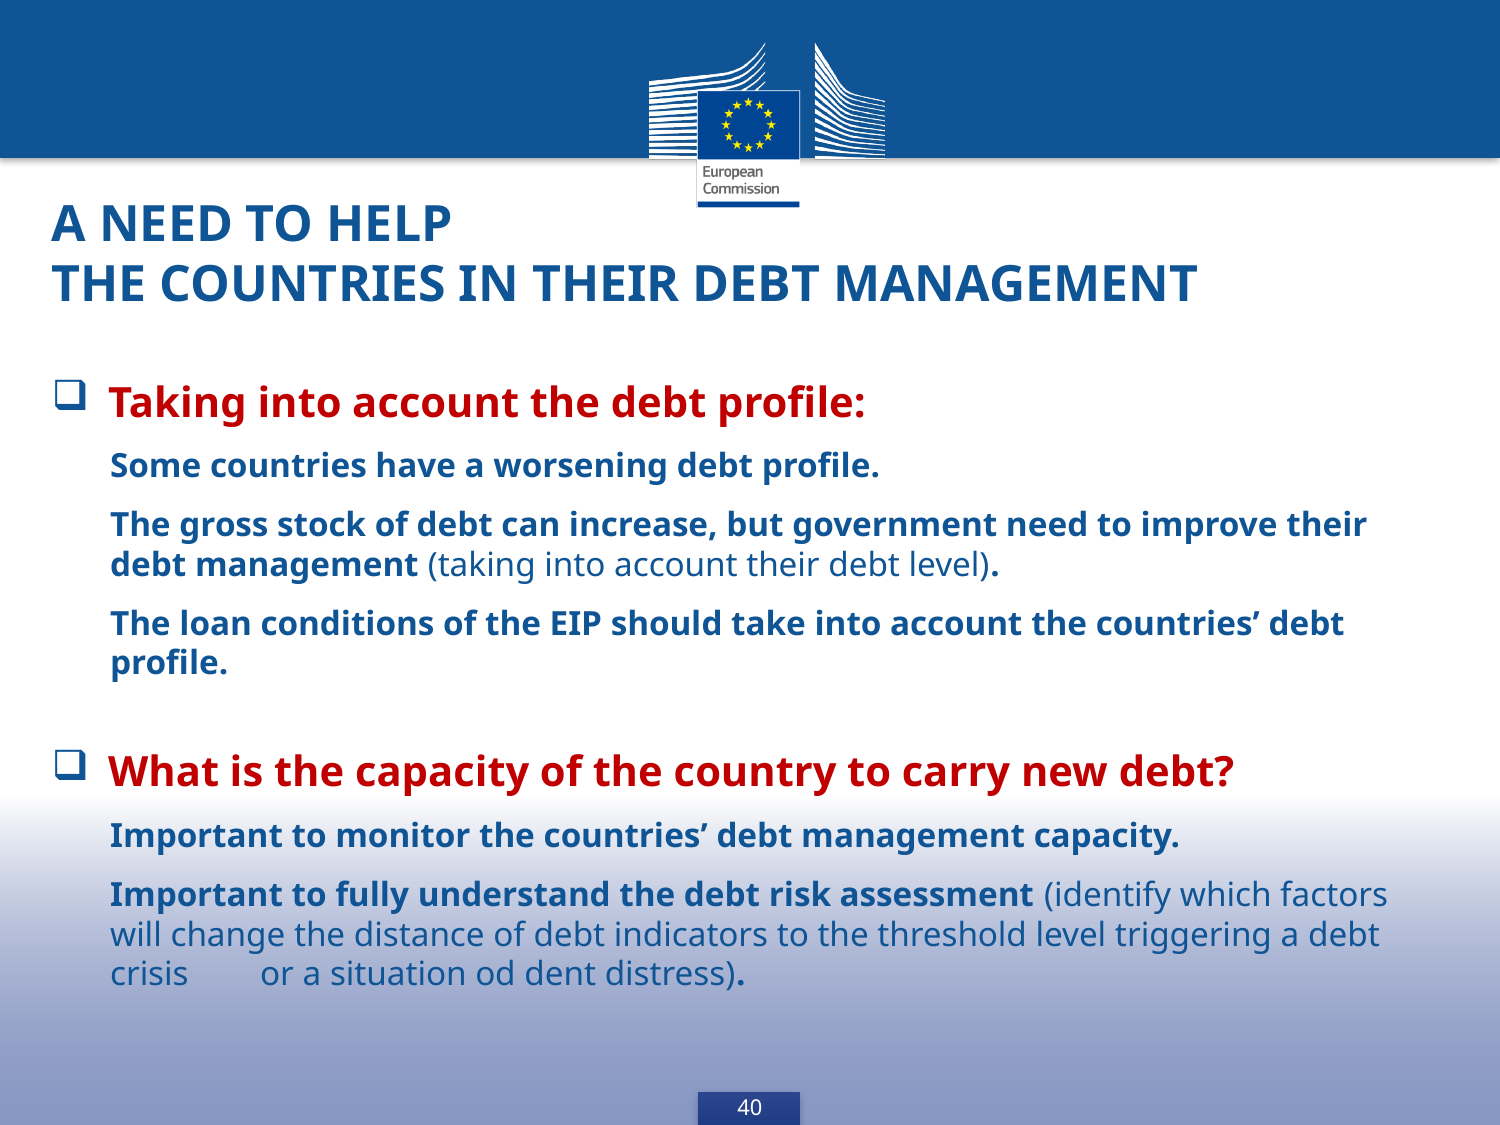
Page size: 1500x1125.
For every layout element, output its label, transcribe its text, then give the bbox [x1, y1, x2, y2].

text_box What is the capacity of the country to carry new debt? Important to monitor the countries’ debt management capacity. Important to fully understand the debt risk assessment (identify which factors will change the distance of debt indicators to the threshold level triggering a debt crisis or a situation od dent distress). [36, 737, 1464, 1035]
text_box [0, 796, 1500, 1125]
picture [649, 42, 885, 184]
text_box A need to help the countries in their debt management [36, 184, 1464, 350]
text_box Taking into account the debt profile: Some countries have a worsening debt profile. The gross stock of debt can increase, but government need to improve their debt management (taking into account their debt level). The loan conditions of the EIP should take into account the countries’ debt profile. [36, 368, 1464, 737]
slide_number 40 [697, 1093, 803, 1125]
